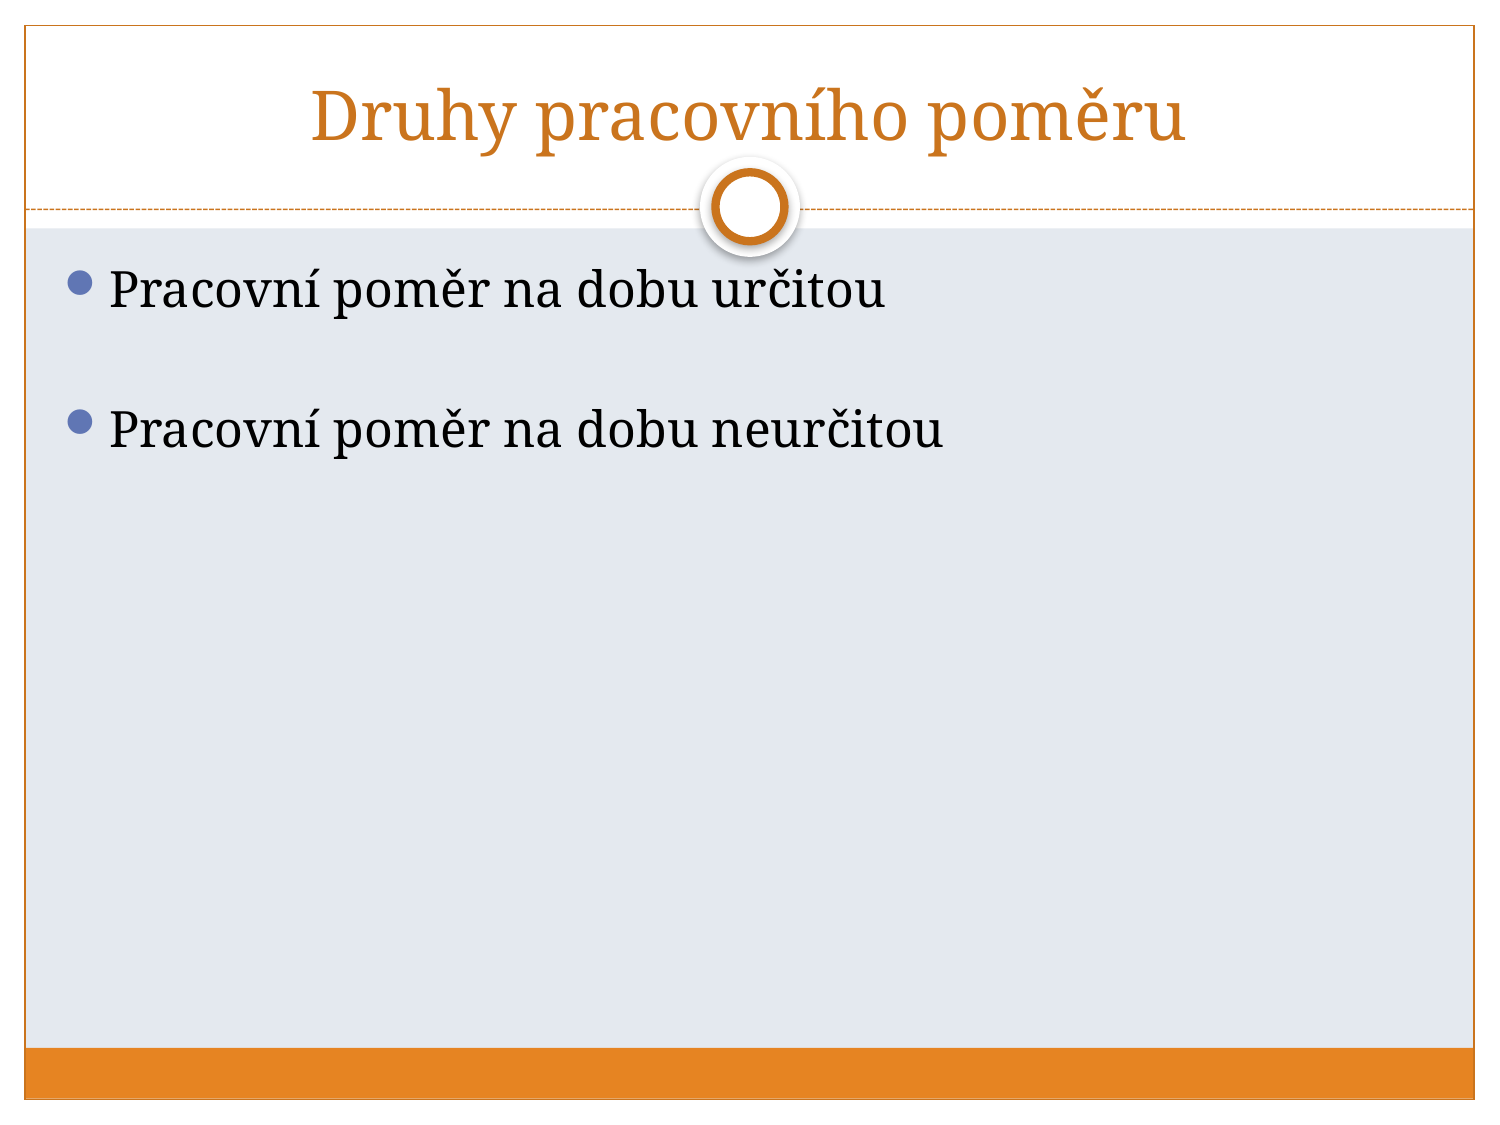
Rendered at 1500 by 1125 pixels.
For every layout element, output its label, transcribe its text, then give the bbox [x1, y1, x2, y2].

list Pracovní poměr na dobu určitou Pracovní poměr na dobu neurčitou [49, 250, 1445, 1001]
title Druhy pracovního poměru [49, 37, 1450, 162]
